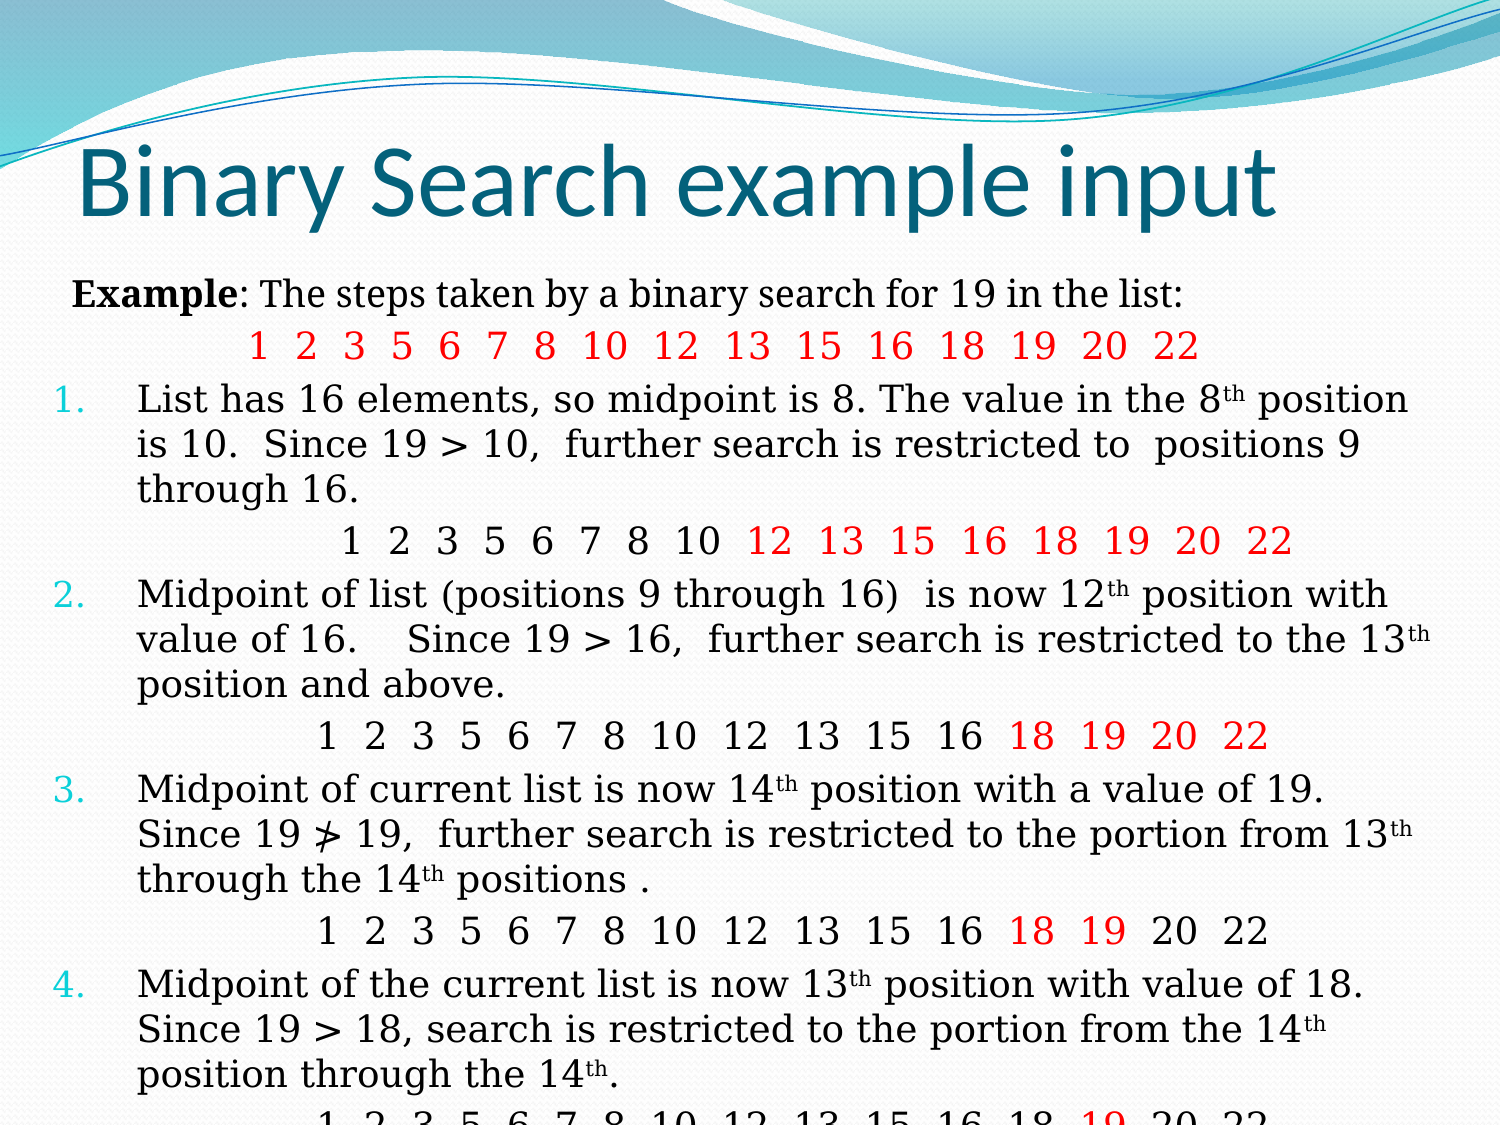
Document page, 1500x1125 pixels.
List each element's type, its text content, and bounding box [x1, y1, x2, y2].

list Example: The steps taken by a binary search for 19 in the list: 1 2 3 5 6 7 8 10 12 13 15 16 18 19 20 22 List has 16 elements, so midpoint is 8. The value in the 8th position is 10. Since 19 > 10, further search is restricted to positions 9 through 16. 1 2 3 5 6 7 8 10 12 13 15 16 18 19 20 22 Midpoint of list (positions 9 through 16) is now 12th position with value of 16. Since 19 > 16, further search is restricted to the 13th position and above. 1 2 3 5 6 7 8 10 12 13 15 16 18 19 20 22 Midpoint of current list is now 14th position with a value of 19. Since 19 ≯ 19, further search is restricted to the portion from 13th through the 14th positions . 1 2 3 5 6 7 8 10 12 13 15 16 18 19 20 22 Midpoint of the current list is now 13th position with value of 18. Since 19 > 18, search is restricted to the portion from the 14th position through the 14th. 1 2 3 5 6 7 8 10 12 13 15 16 18 19 20 22 Now list has single element and loop ends. Since 19=19, location 14 is returned. [37, 262, 1450, 1075]
title Binary Search example input [76, 50, 1427, 238]
